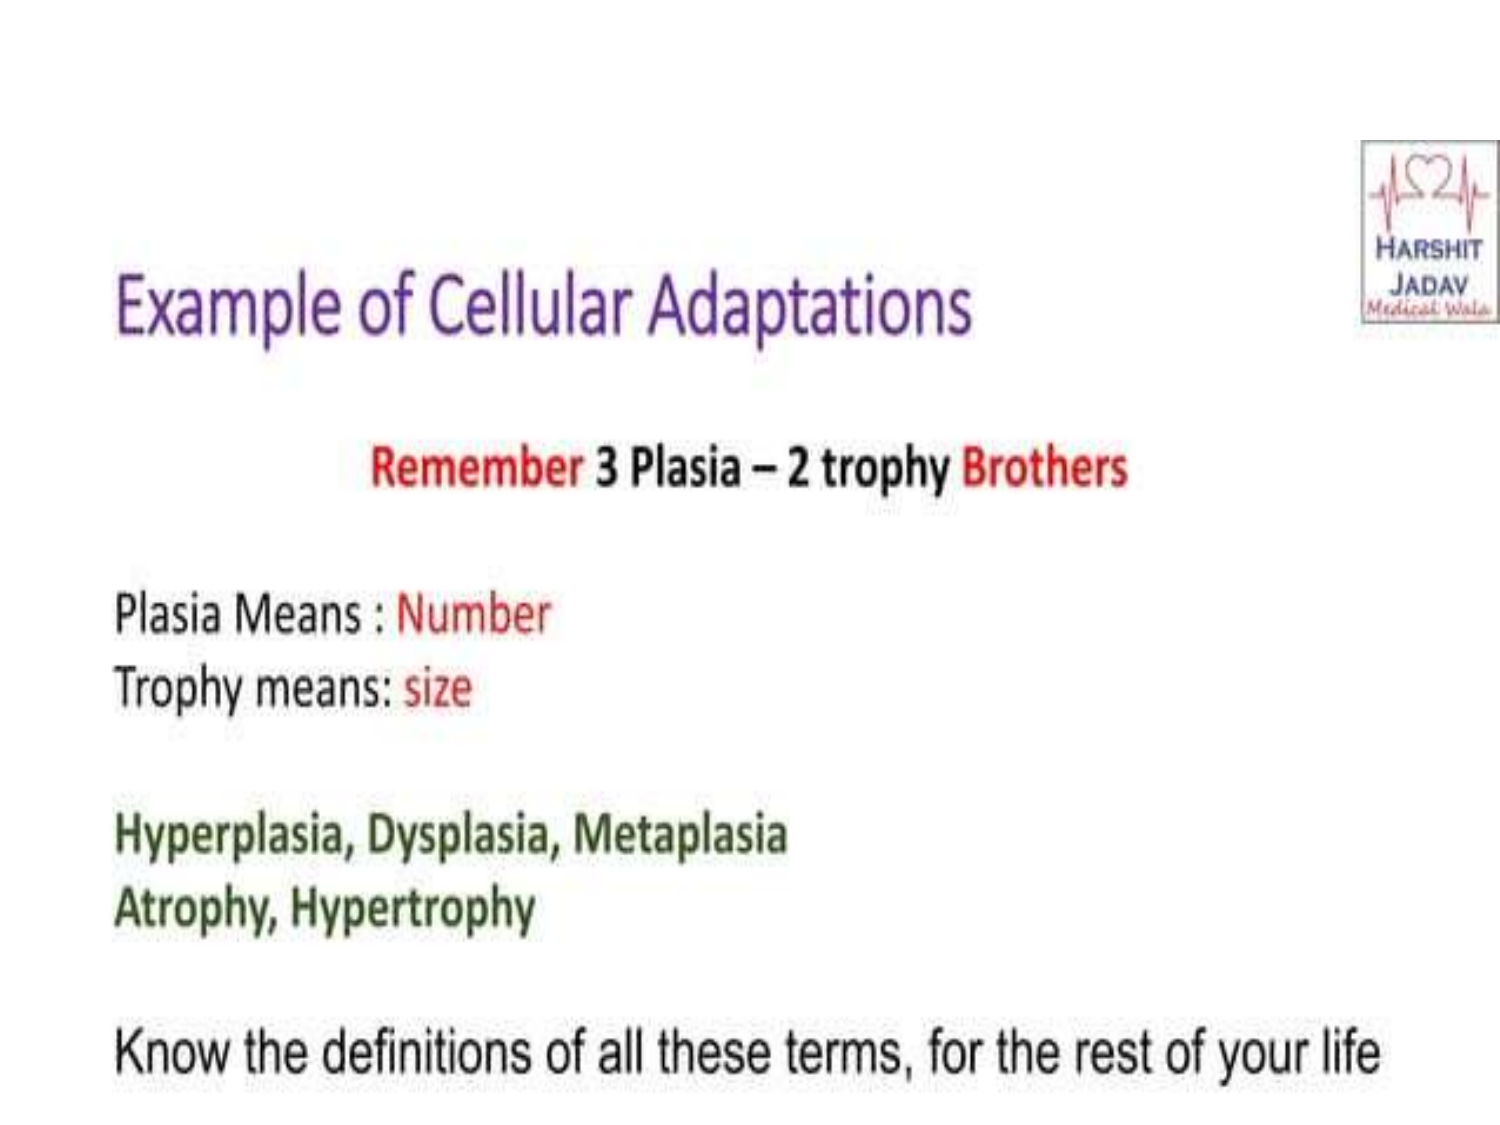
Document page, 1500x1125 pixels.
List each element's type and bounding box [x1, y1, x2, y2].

picture [0, 139, 1500, 1125]
